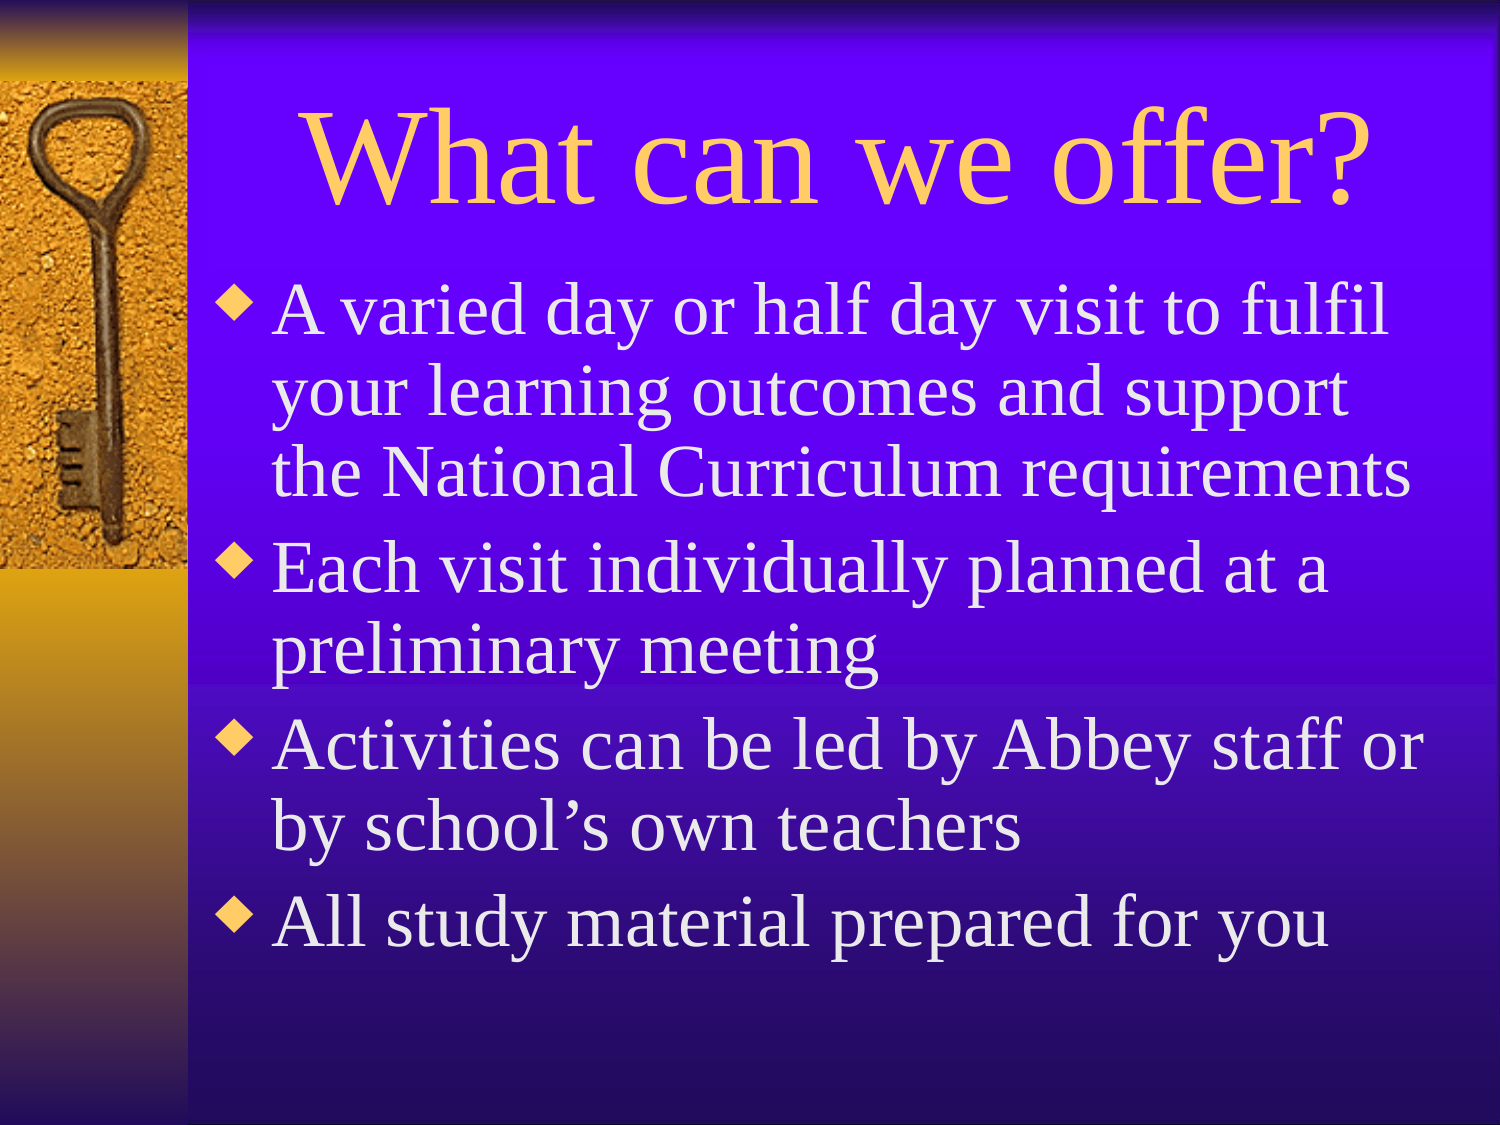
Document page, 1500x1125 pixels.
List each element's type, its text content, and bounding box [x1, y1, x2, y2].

title What can we offer? [199, 49, 1476, 249]
picture [0, 0, 1500, 1125]
list A varied day or half day visit to fulfil your learning outcomes and support the National Curriculum requirements Each visit individually planned at a preliminary meeting Activities can be led by Abbey staff or by school’s own teachers All study material prepared for you [199, 261, 1476, 1001]
